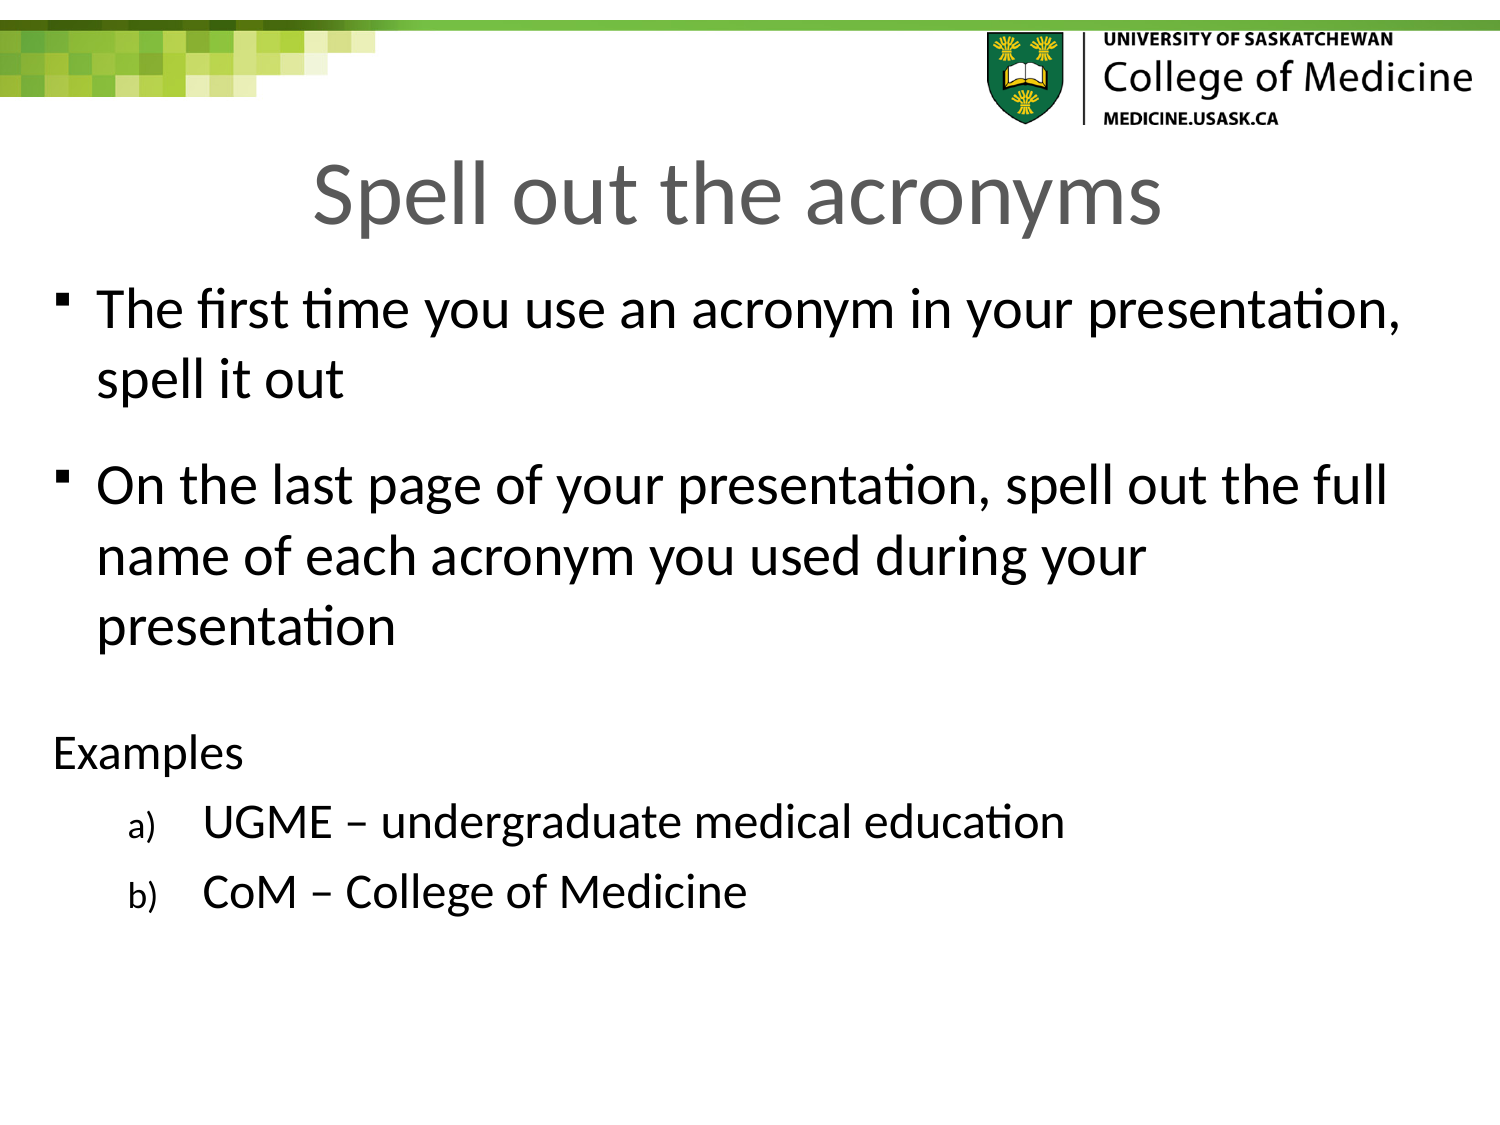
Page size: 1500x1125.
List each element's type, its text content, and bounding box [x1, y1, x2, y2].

list The first time you use an acronym in your presentation, spell it out On the last page of your presentation, spell out the full name of each acronym you used during your presentation Examples UGME – undergraduate medical education CoM – College of Medicine [37, 262, 1441, 1000]
picture [0, 20, 1500, 418]
title Spell out the acronyms [37, 137, 1441, 238]
